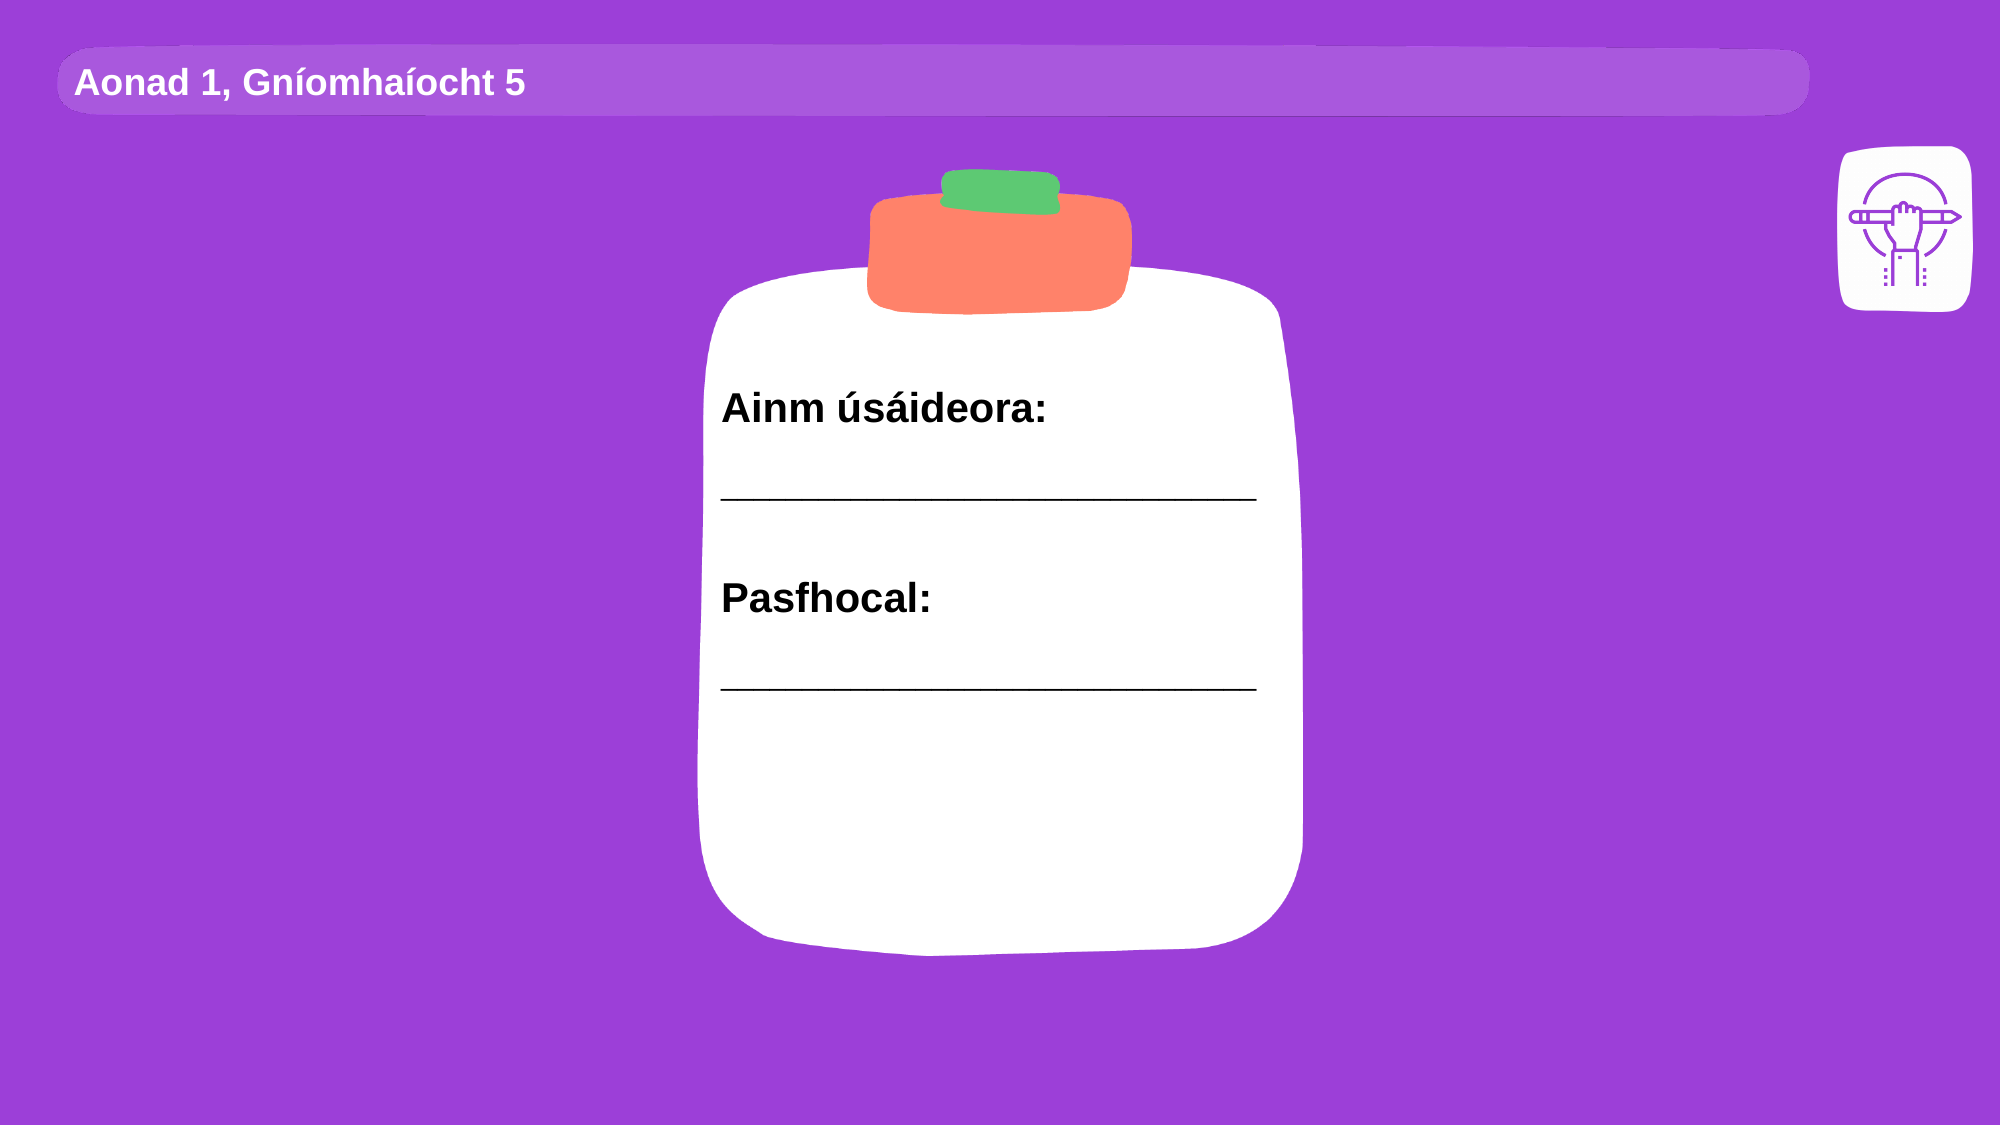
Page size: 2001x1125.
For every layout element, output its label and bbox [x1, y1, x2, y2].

picture [51, 42, 1813, 117]
picture [1822, 146, 1989, 313]
text_box [697, 168, 1303, 957]
